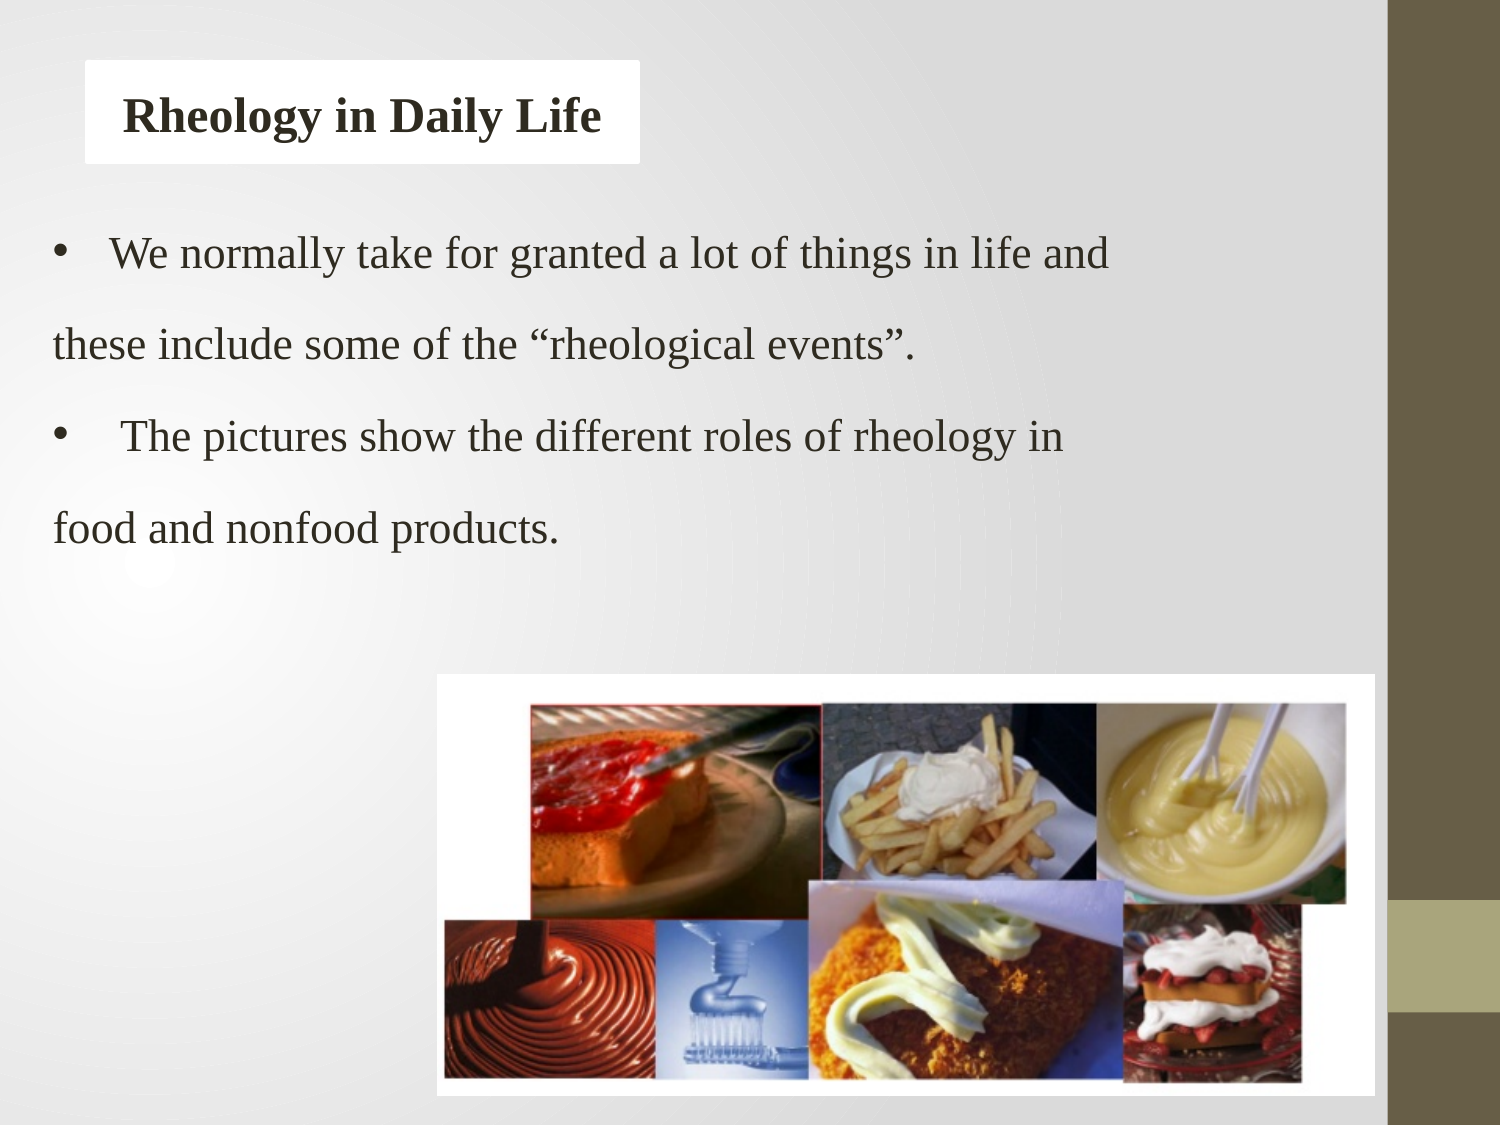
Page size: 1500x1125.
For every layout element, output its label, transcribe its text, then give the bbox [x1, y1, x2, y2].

text_box Rheology in Daily Life [85, 60, 640, 164]
text_box We normally take for granted a lot of things in life and these include some of the “rheological events”. The pictures show the different roles of rheology in food and nonfood products. [37, 187, 1475, 560]
picture [436, 674, 1376, 1096]
